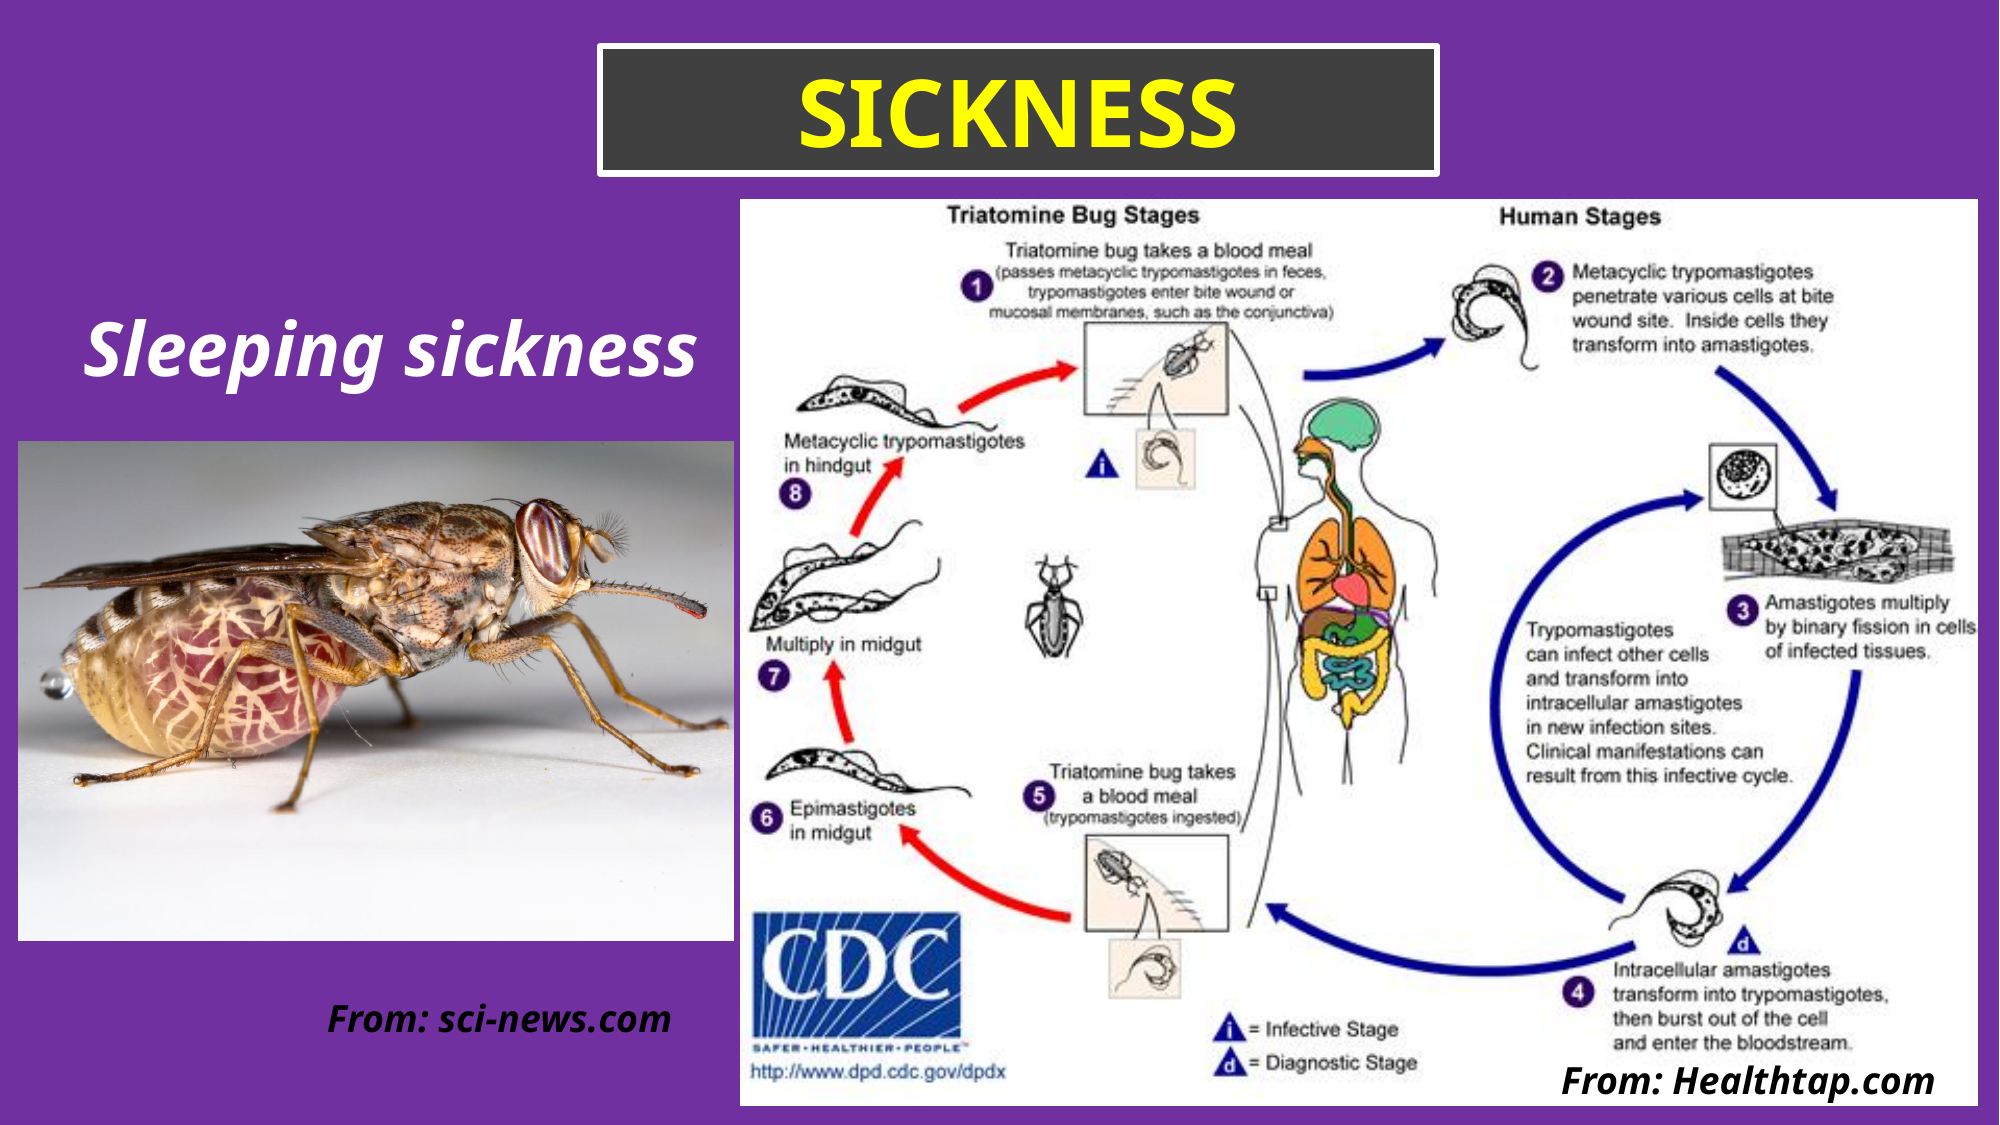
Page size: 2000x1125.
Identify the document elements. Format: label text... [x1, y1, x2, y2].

text_box From: sci-news.com [312, 987, 725, 1048]
text_box Sleeping sickness [49, 293, 734, 399]
picture [18, 440, 734, 942]
picture [739, 199, 1978, 1107]
text_box SICKNESS [599, 46, 1438, 174]
